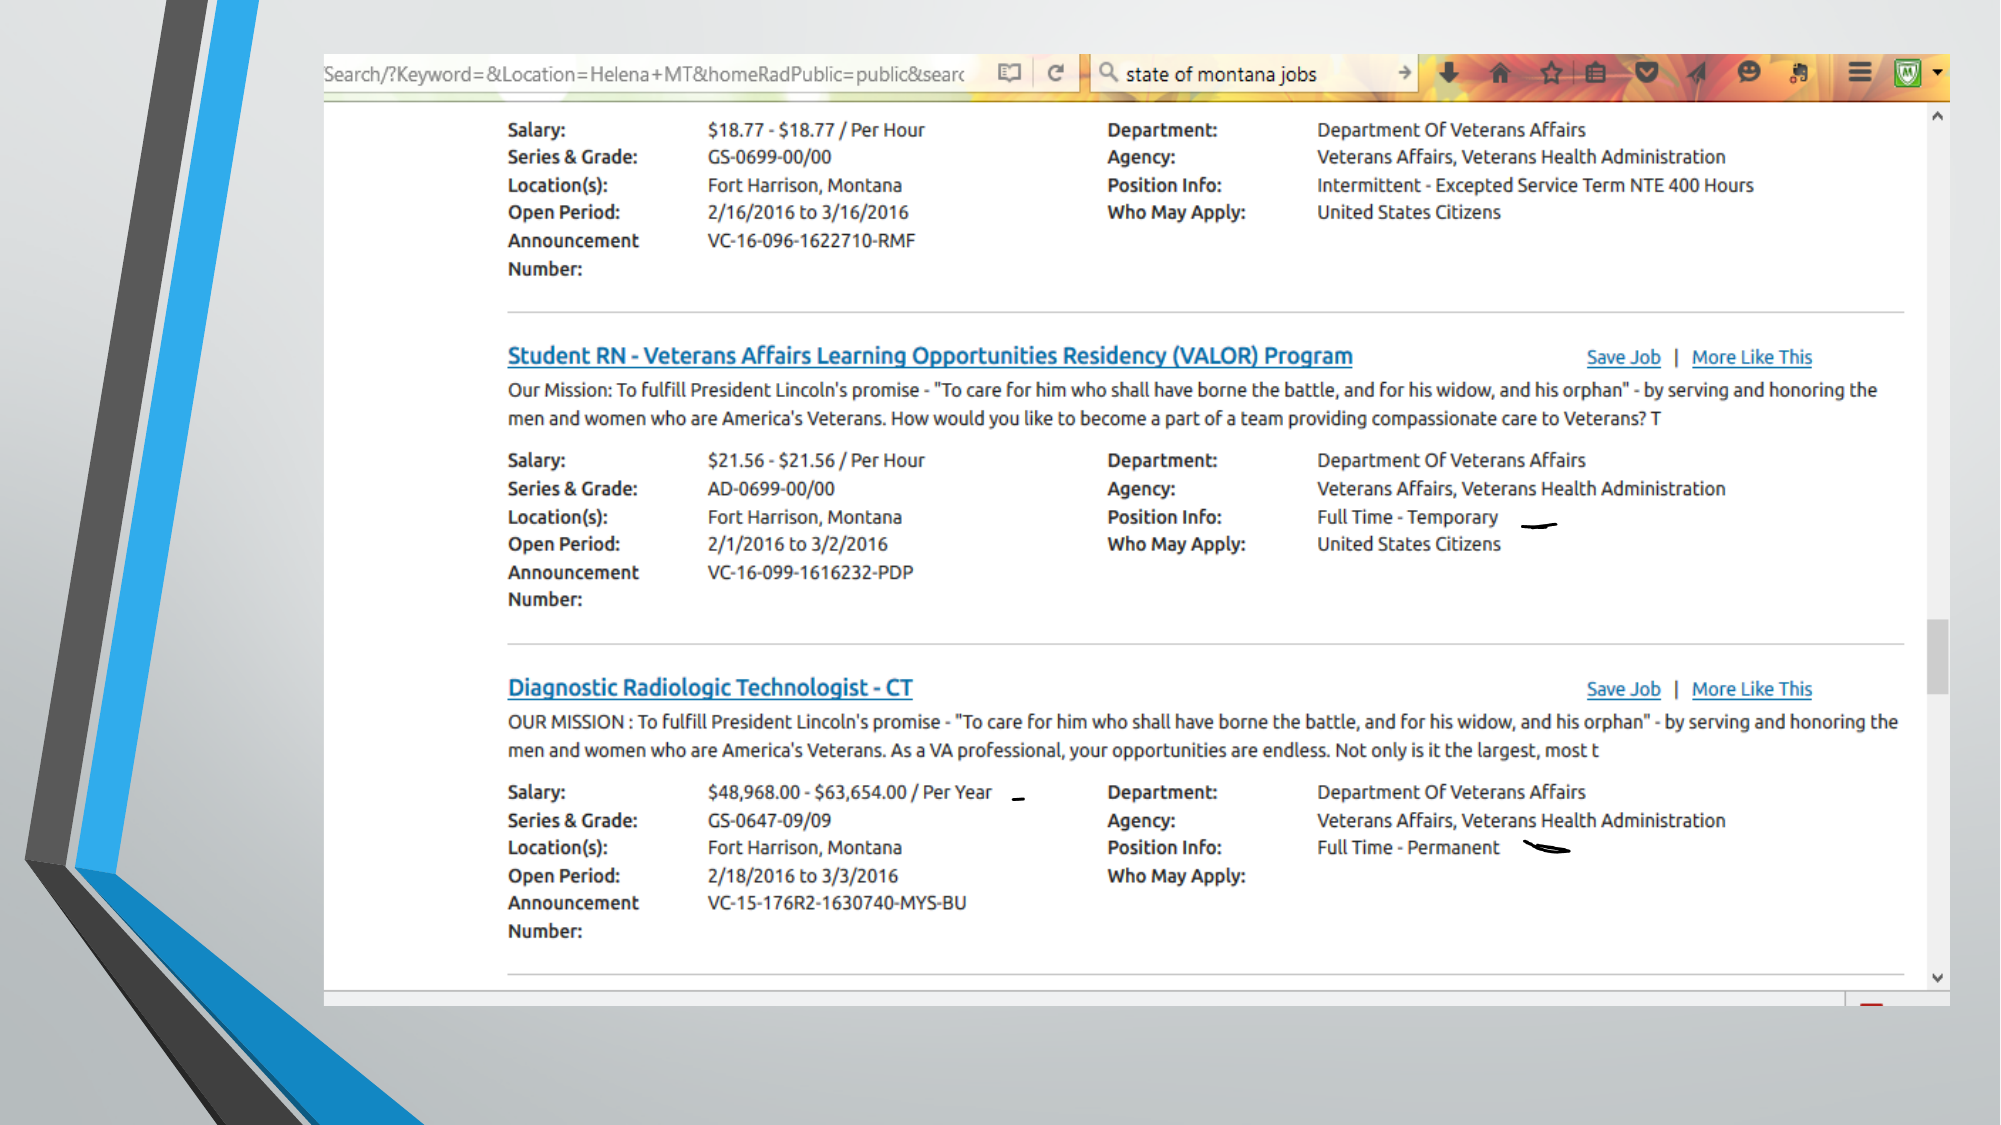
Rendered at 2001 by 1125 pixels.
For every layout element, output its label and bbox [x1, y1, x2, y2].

picture [323, 54, 1951, 1006]
